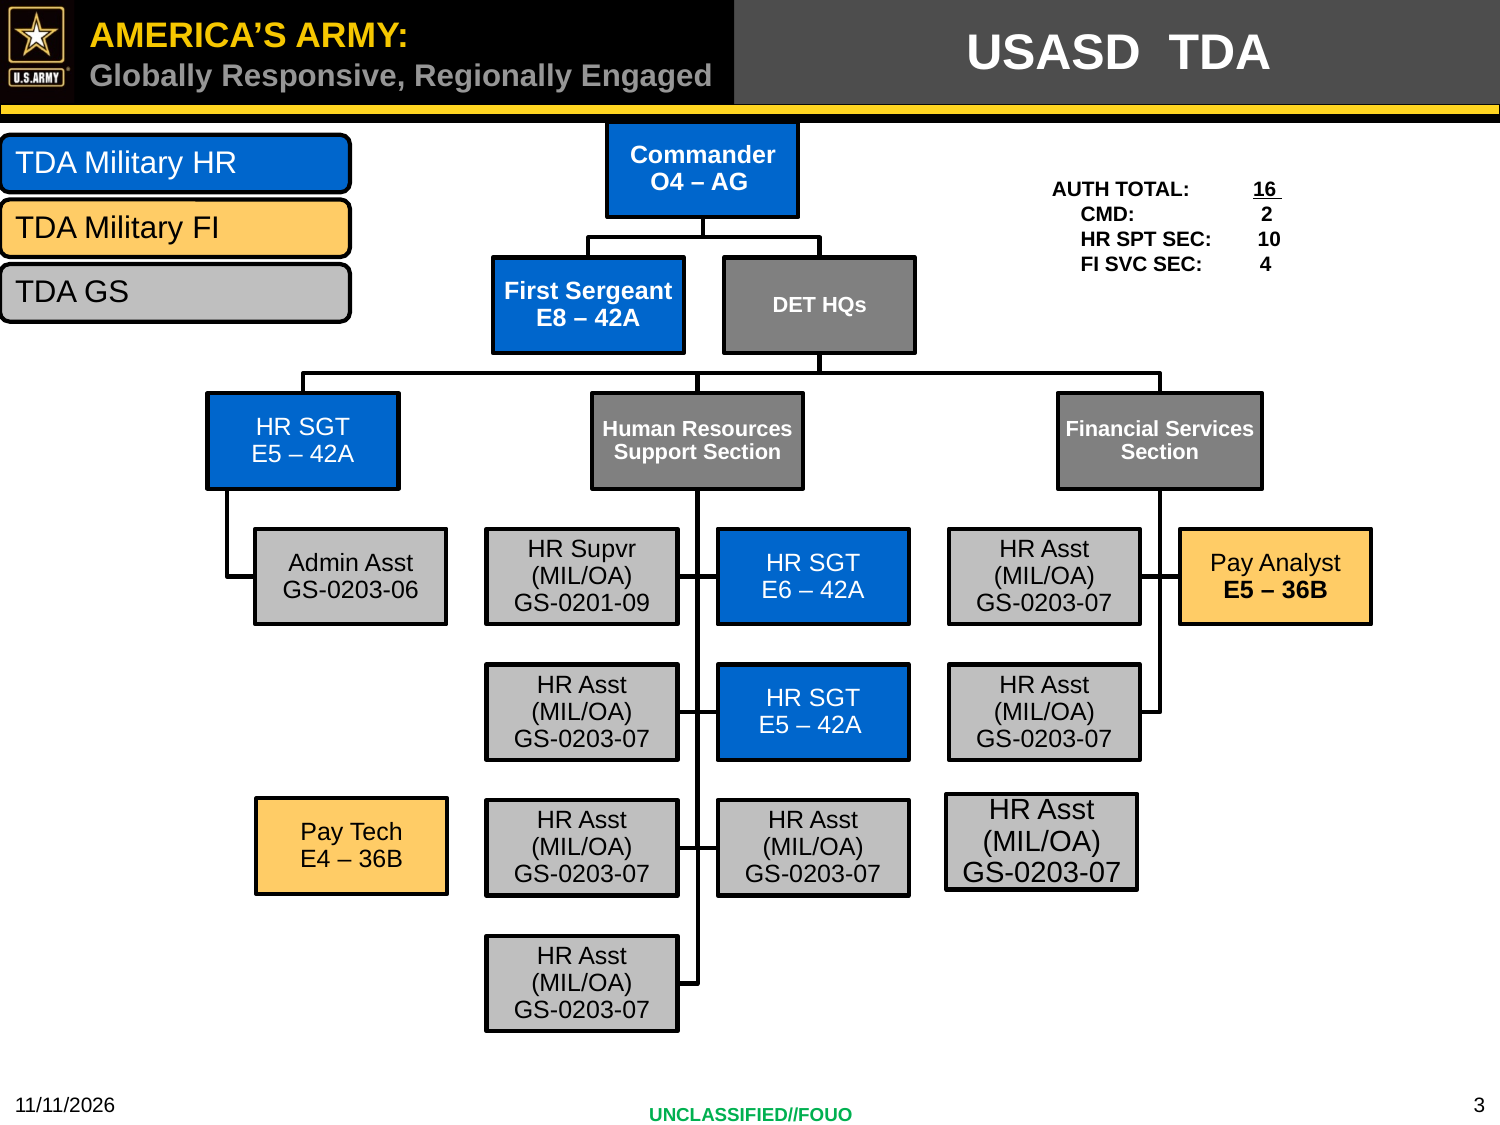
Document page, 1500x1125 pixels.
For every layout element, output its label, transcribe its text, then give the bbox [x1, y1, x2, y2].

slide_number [0, 1084, 350, 1125]
picture [0, 0, 74, 103]
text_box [0, 129, 351, 327]
slide_number 3 [1149, 1084, 1500, 1125]
title USASD TDA [737, 0, 1500, 100]
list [78, 121, 1500, 1032]
